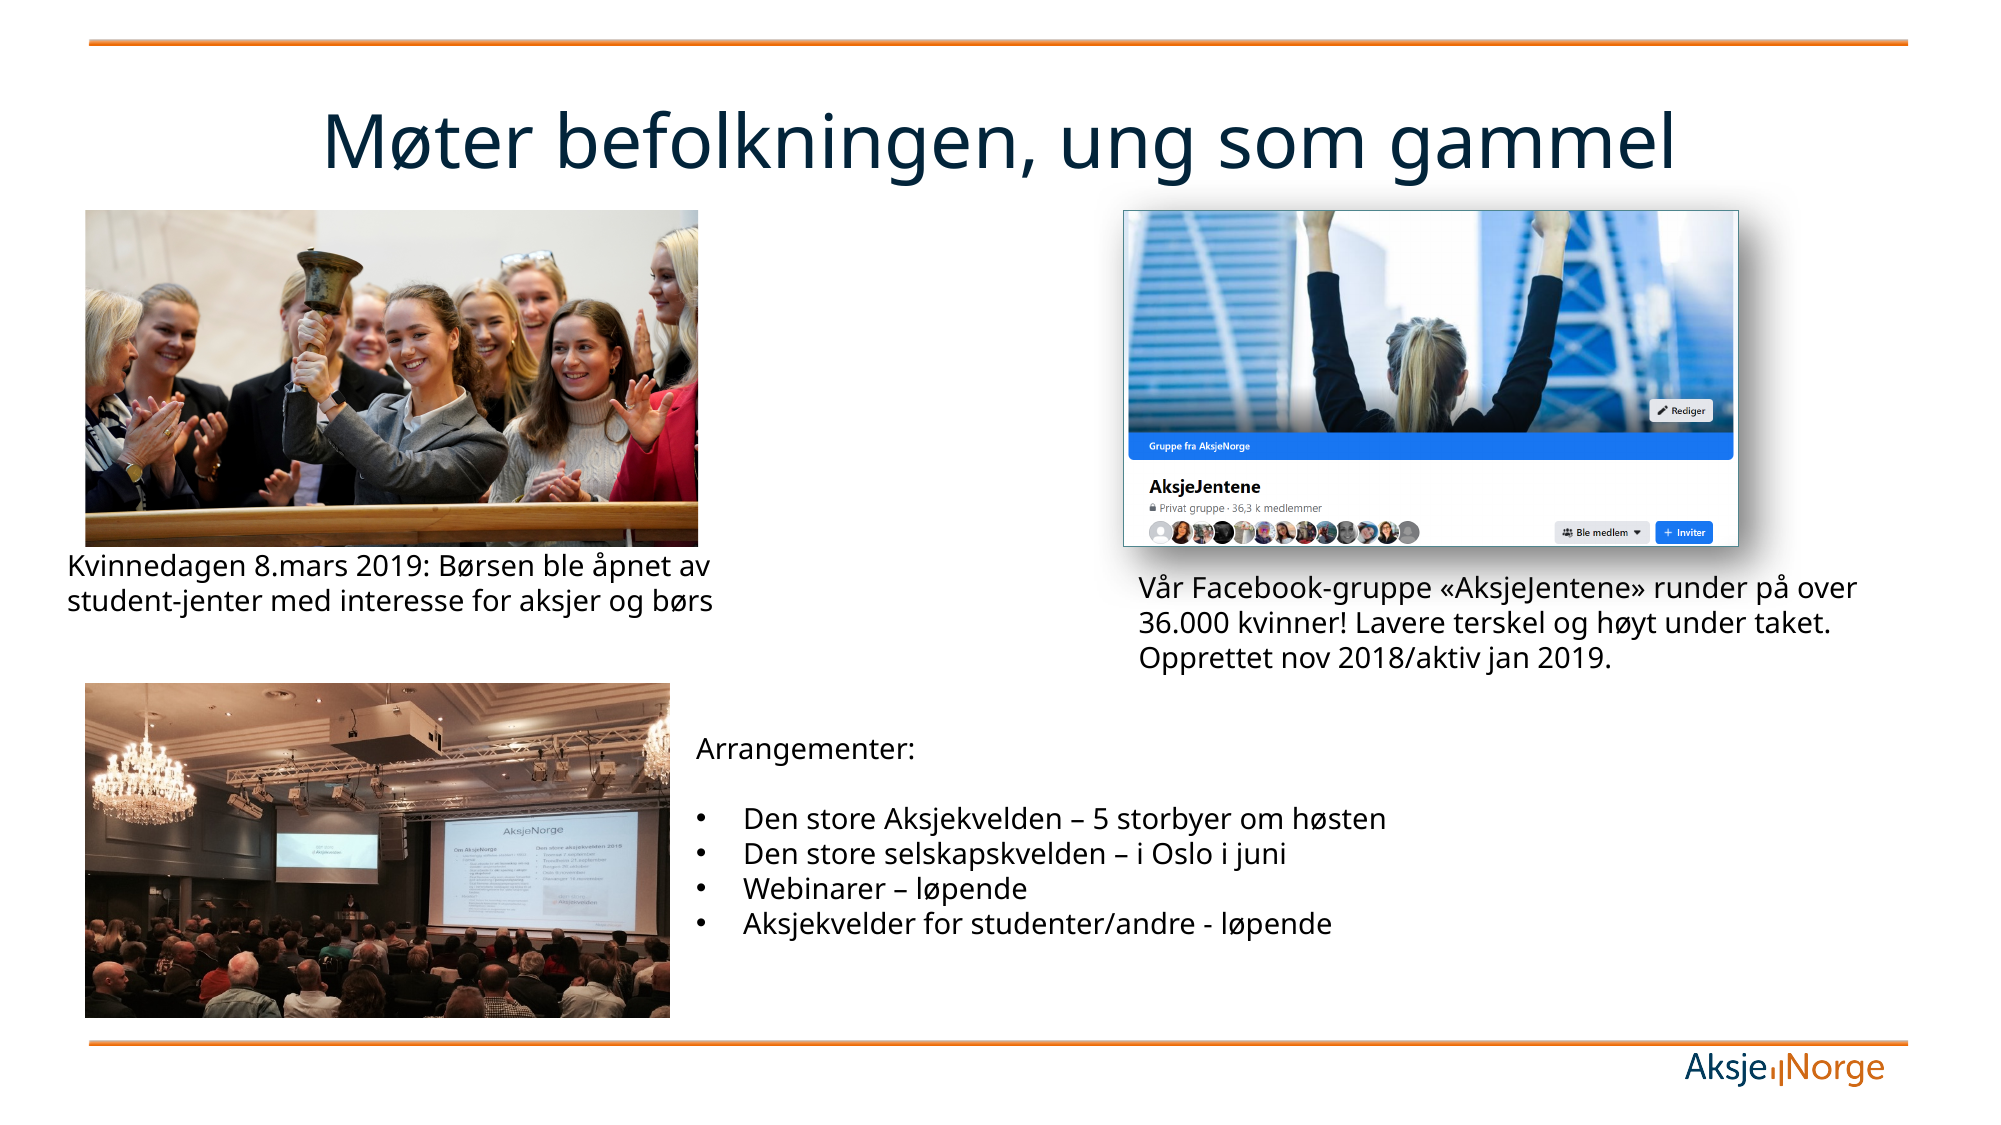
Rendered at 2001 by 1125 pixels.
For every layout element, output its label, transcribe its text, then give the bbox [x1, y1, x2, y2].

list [85, 210, 699, 548]
text_box Arrangementer: Den store Aksjekvelden – 5 storbyer om høsten Den store selskapskvelden – i Oslo i juni Webinarer – løpende Aksjekvelder for studenter/andre - løpende [681, 722, 1432, 983]
title Møter befolkningen, ung som gammel [99, 45, 1900, 233]
picture [1123, 210, 1740, 548]
text_box Kvinnedagen 8.mars 2019: Børsen ble åpnet av student-jenter med interesse for aksjer og børs [52, 539, 890, 625]
text_box Vår Facebook-gruppe «AksjeJentene» runder på over 36.000 kvinner! Lavere terskel og høyt under taket. Opprettet nov 2018/aktiv jan 2019. [1123, 561, 1874, 682]
picture [85, 682, 670, 1018]
picture [1685, 1053, 1884, 1087]
